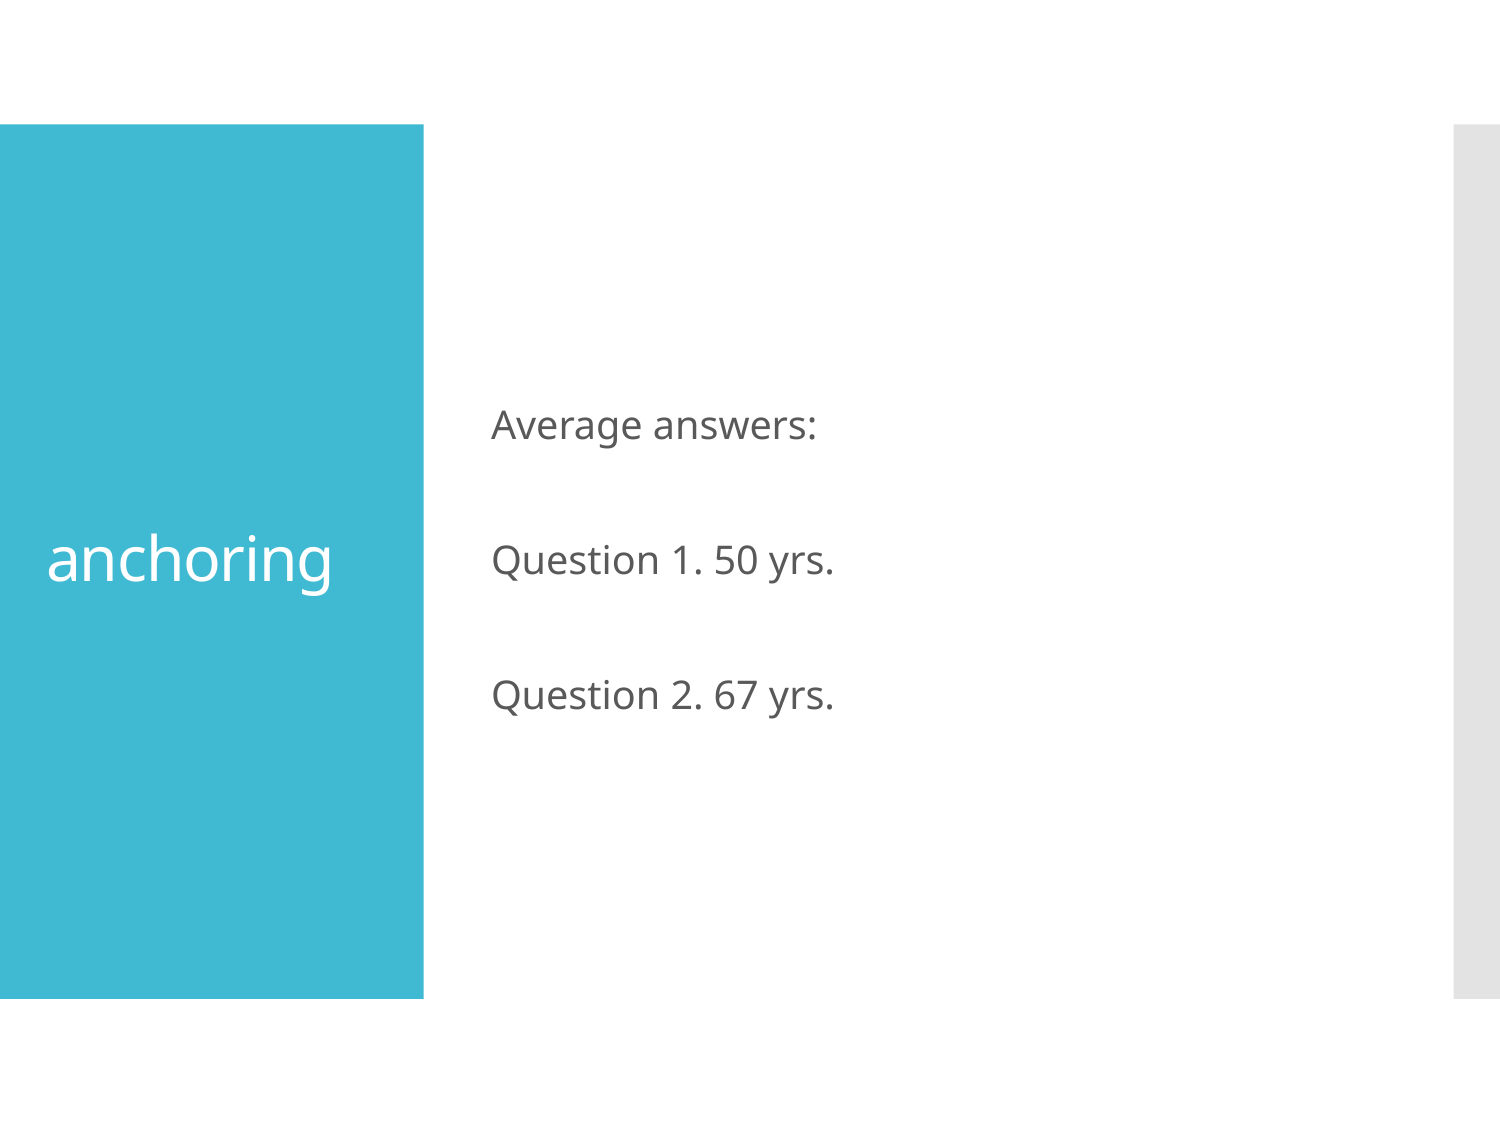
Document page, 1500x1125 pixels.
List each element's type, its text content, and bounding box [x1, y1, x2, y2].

list Average answers: Question 1. 50 yrs. Question 2. 67 yrs. [476, 141, 1376, 982]
title anchoring [31, 184, 394, 940]
